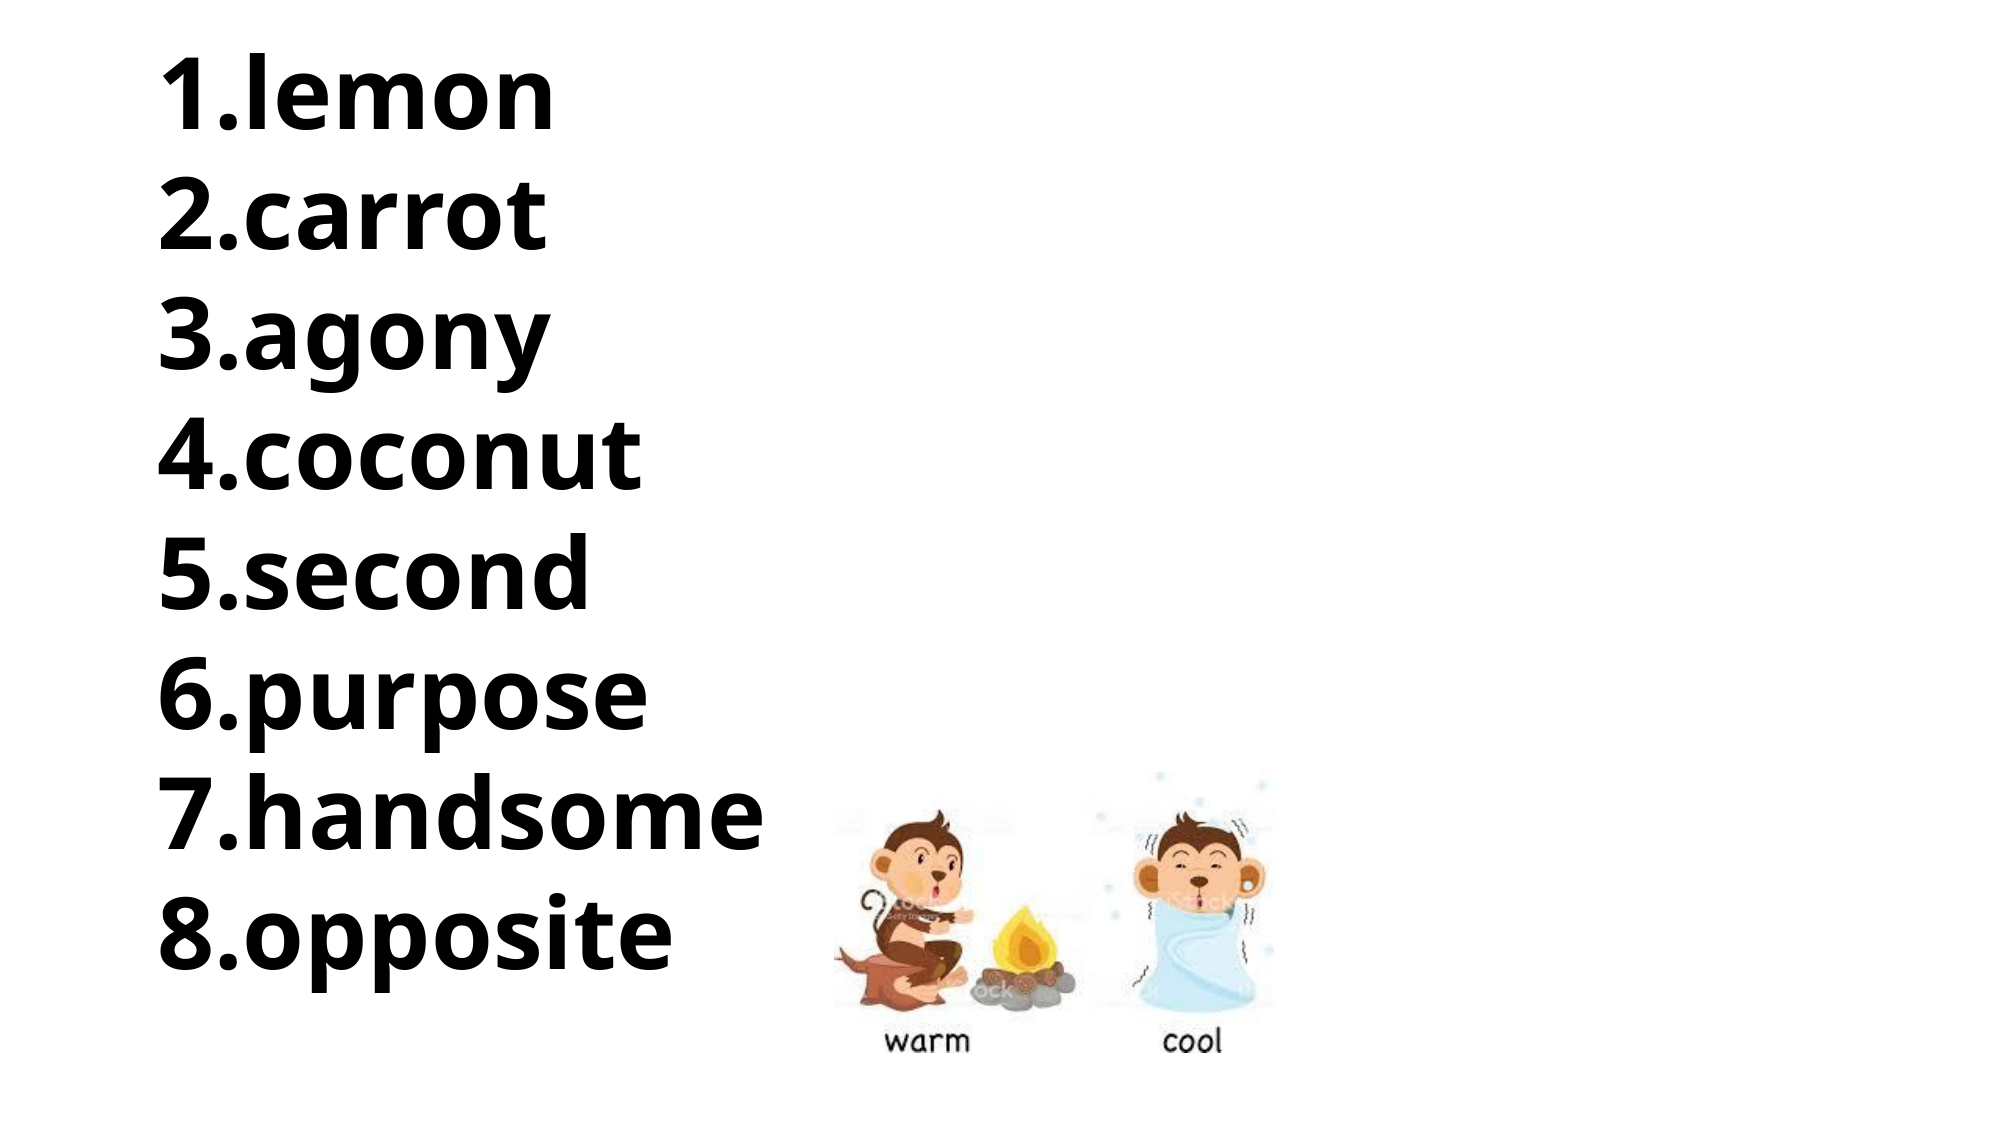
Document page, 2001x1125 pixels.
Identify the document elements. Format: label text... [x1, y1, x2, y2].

picture [834, 772, 1274, 1053]
text_box lemon carrot agony coconut second purpose 7.handsome 8.opposite [142, 22, 868, 1042]
